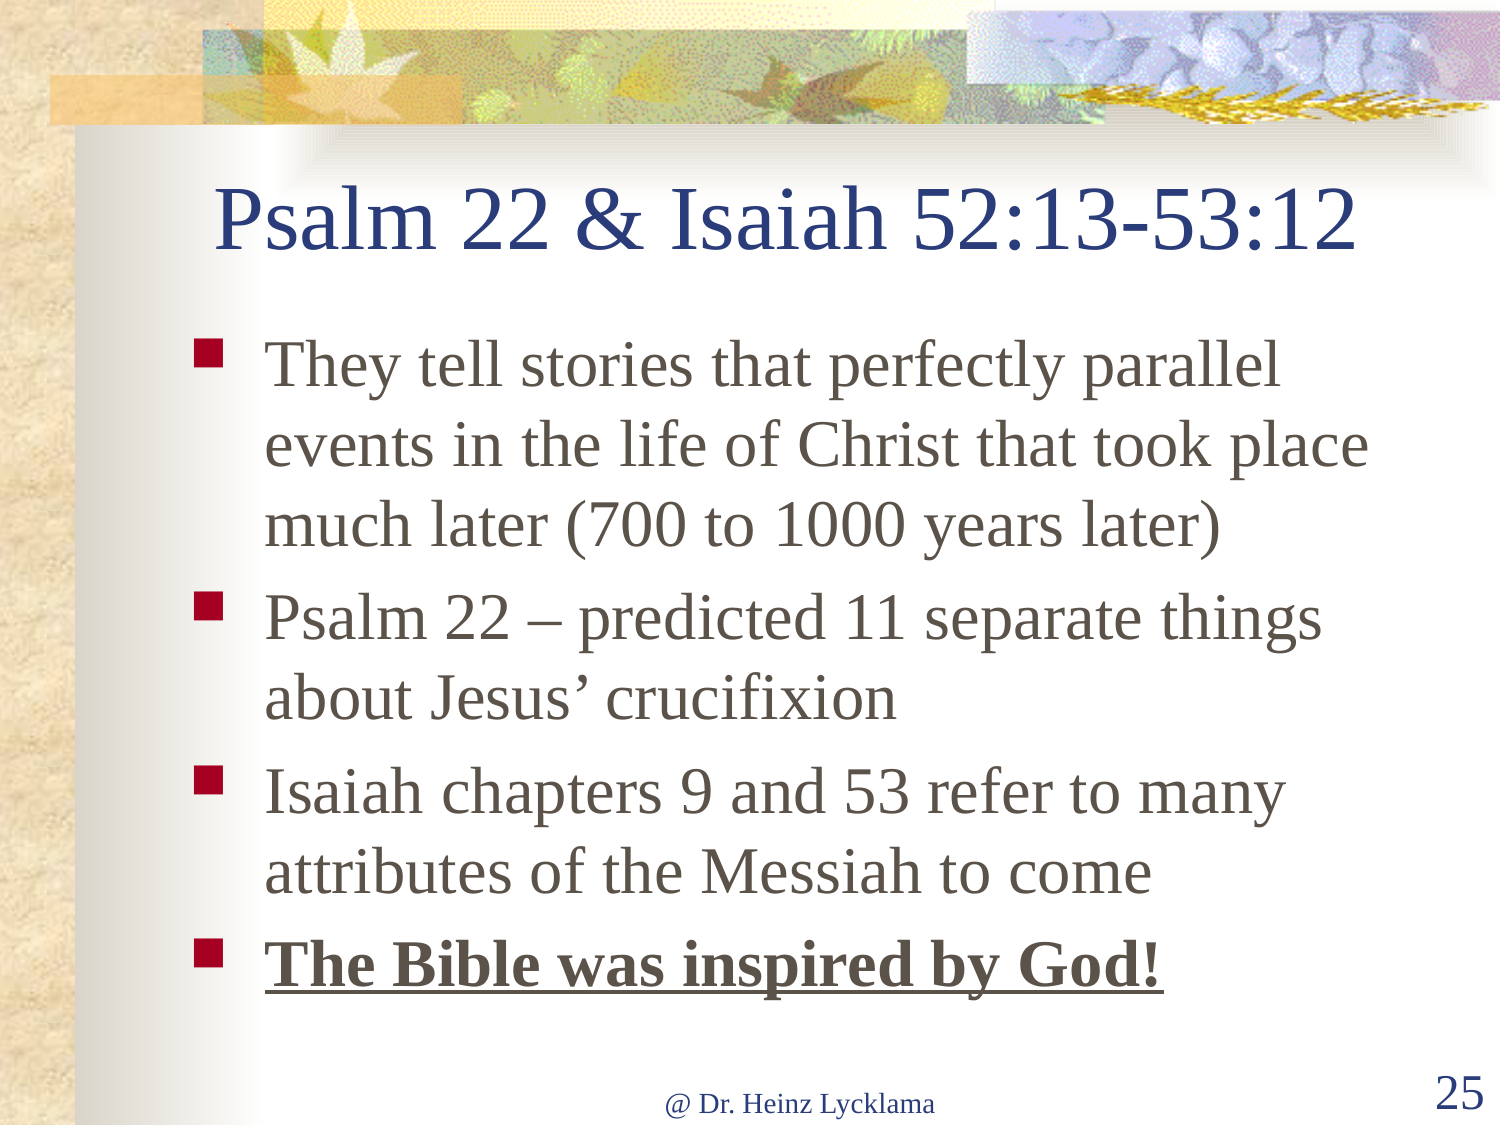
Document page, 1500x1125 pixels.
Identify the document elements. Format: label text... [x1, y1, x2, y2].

title Psalm 22 & Isaiah 52:13-53:12 [174, 162, 1400, 275]
footer @ Dr. Heinz Lycklama [562, 1052, 1038, 1125]
list They tell stories that perfectly parallel events in the life of Christ that took place much later (700 to 1000 years later) Psalm 22 – predicted 11 separate things about Jesus’ crucifixion Isaiah chapters 9 and 53 refer to many attributes of the Messiah to come The Bible was inspired by God! [174, 312, 1450, 1020]
picture [0, 0, 1500, 1125]
slide_number 25 [1350, 1052, 1500, 1125]
